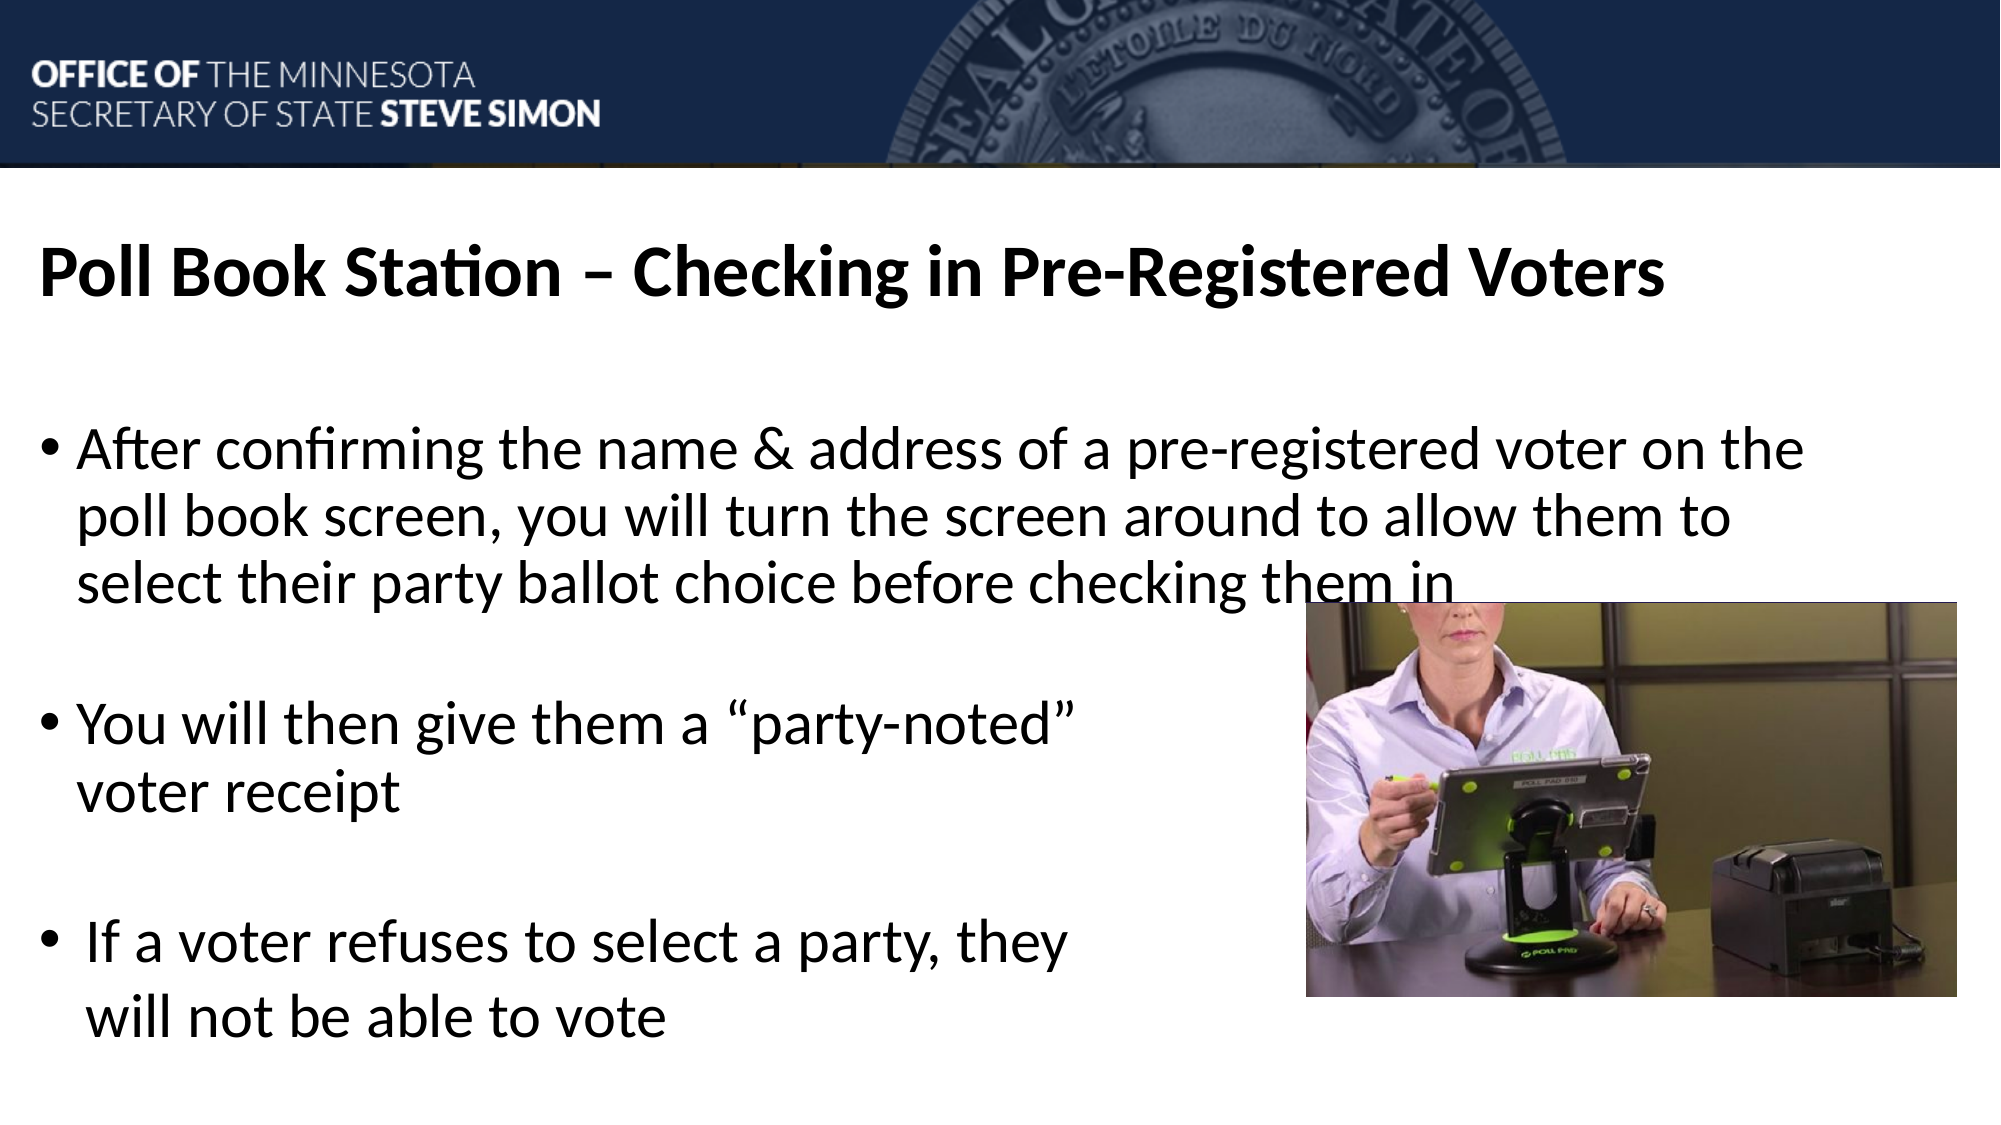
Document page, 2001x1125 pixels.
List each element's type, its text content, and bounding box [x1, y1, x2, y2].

text_box If a voter refuses to select a party, they will not be able to vote [24, 893, 1105, 1058]
picture [0, 0, 2000, 168]
picture [1306, 601, 1957, 997]
list Poll Book Station – Checking in Pre-Registered Voters After confirming the name & address of a pre-registered voter on the poll book screen, you will turn the screen around to allow them to select their party ballot choice before checking them in [24, 225, 1869, 626]
text_box You will then give them a “party-noted” voter receipt [24, 683, 1220, 834]
